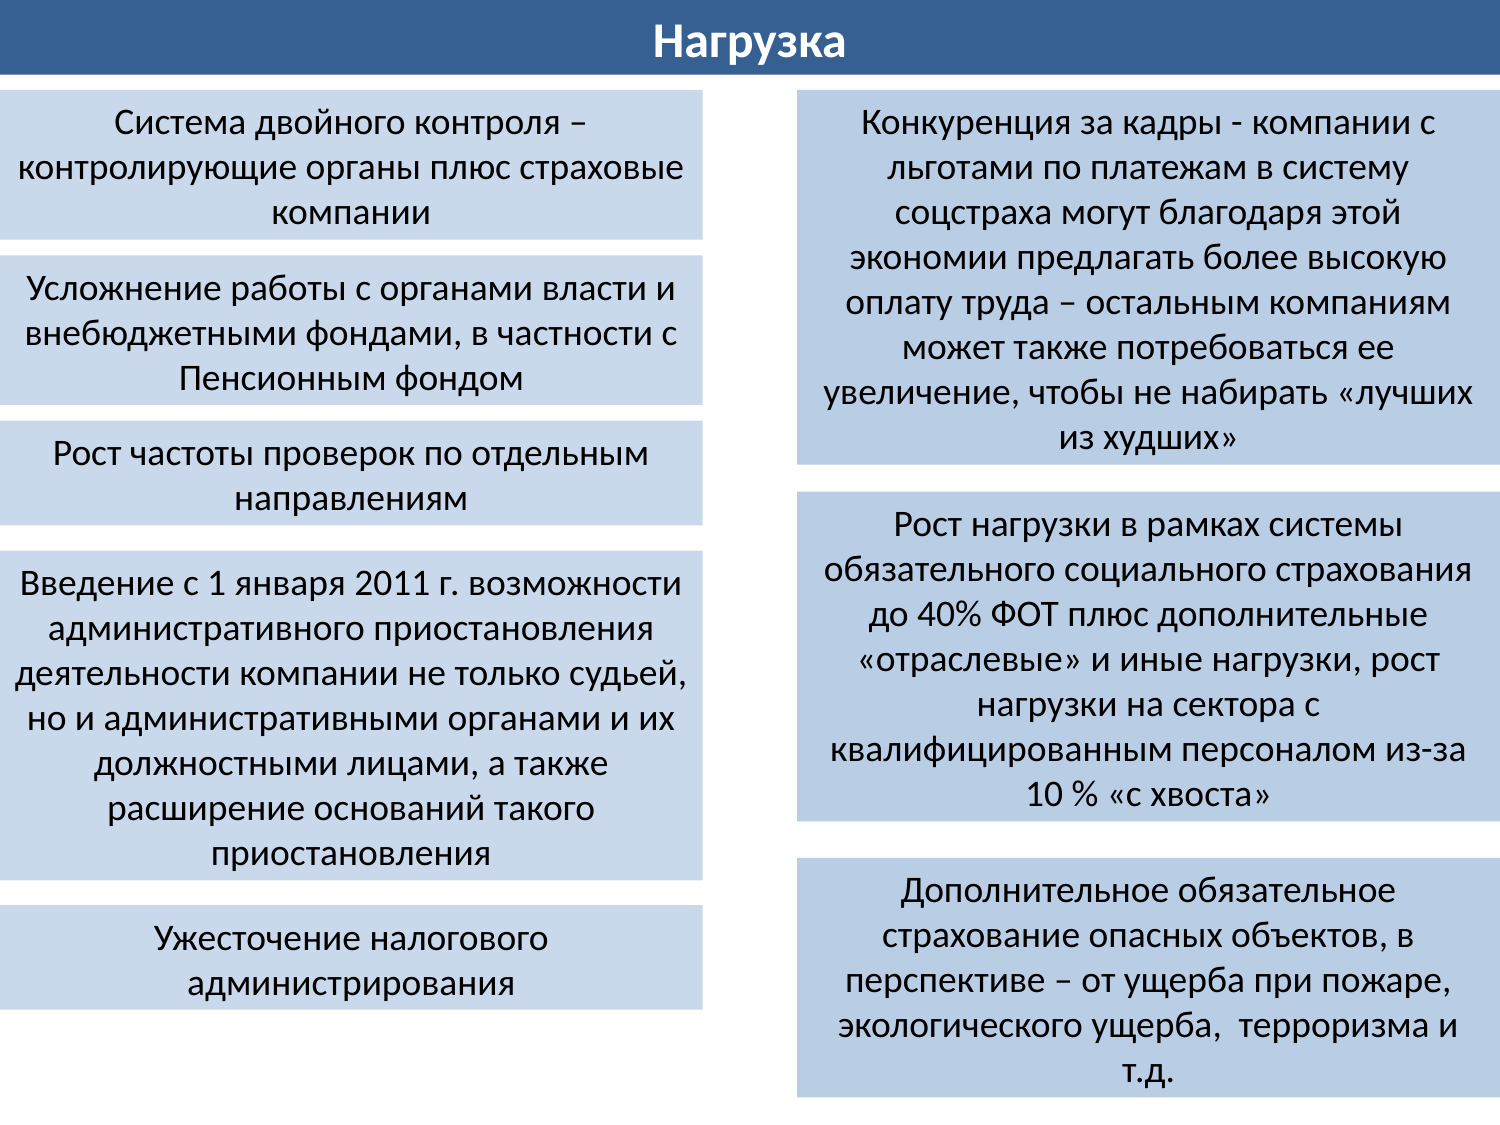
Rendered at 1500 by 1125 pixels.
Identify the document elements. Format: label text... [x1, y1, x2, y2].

text_box Усложнение работы с органами власти и внебюджетными фондами, в частности с Пенсионным фондом [0, 255, 703, 405]
text_box Рост нагрузки в рамках системы обязательного социального страхования до 40% ФОТ плюс дополнительные «отраслевые» и иные нагрузки, рост нагрузки на сектора с квалифицированным персоналом из-за 10 % «с хвоста» [797, 491, 1500, 822]
text_box Рост частоты проверок по отдельным направлениям [0, 420, 703, 526]
text_box Дополнительное обязательное страхование опасных объектов, в перспективе – от ущерба при пожаре, экологического ущерба, терроризма и т.д. [797, 857, 1500, 1098]
text_box Ужесточение налогового администрирования [0, 905, 703, 1010]
text_box Нагрузка [0, 0, 1500, 75]
text_box Система двойного контроля – контролирующие органы плюс страховые компании [0, 89, 703, 240]
text_box Введение с 1 января 2011 г. возможности административного приостановления деятельности компании не только судьей, но и административными органами и их должностными лицами, а также расширение оснований такого приостановления [0, 550, 703, 881]
text_box Конкуренция за кадры - компании с льготами по платежам в систему соцстраха могут благодаря этой экономии предлагать более высокую оплату труда – остальным компаниям может также потребоваться ее увеличение, чтобы не набирать «лучших из худших» [797, 89, 1500, 465]
